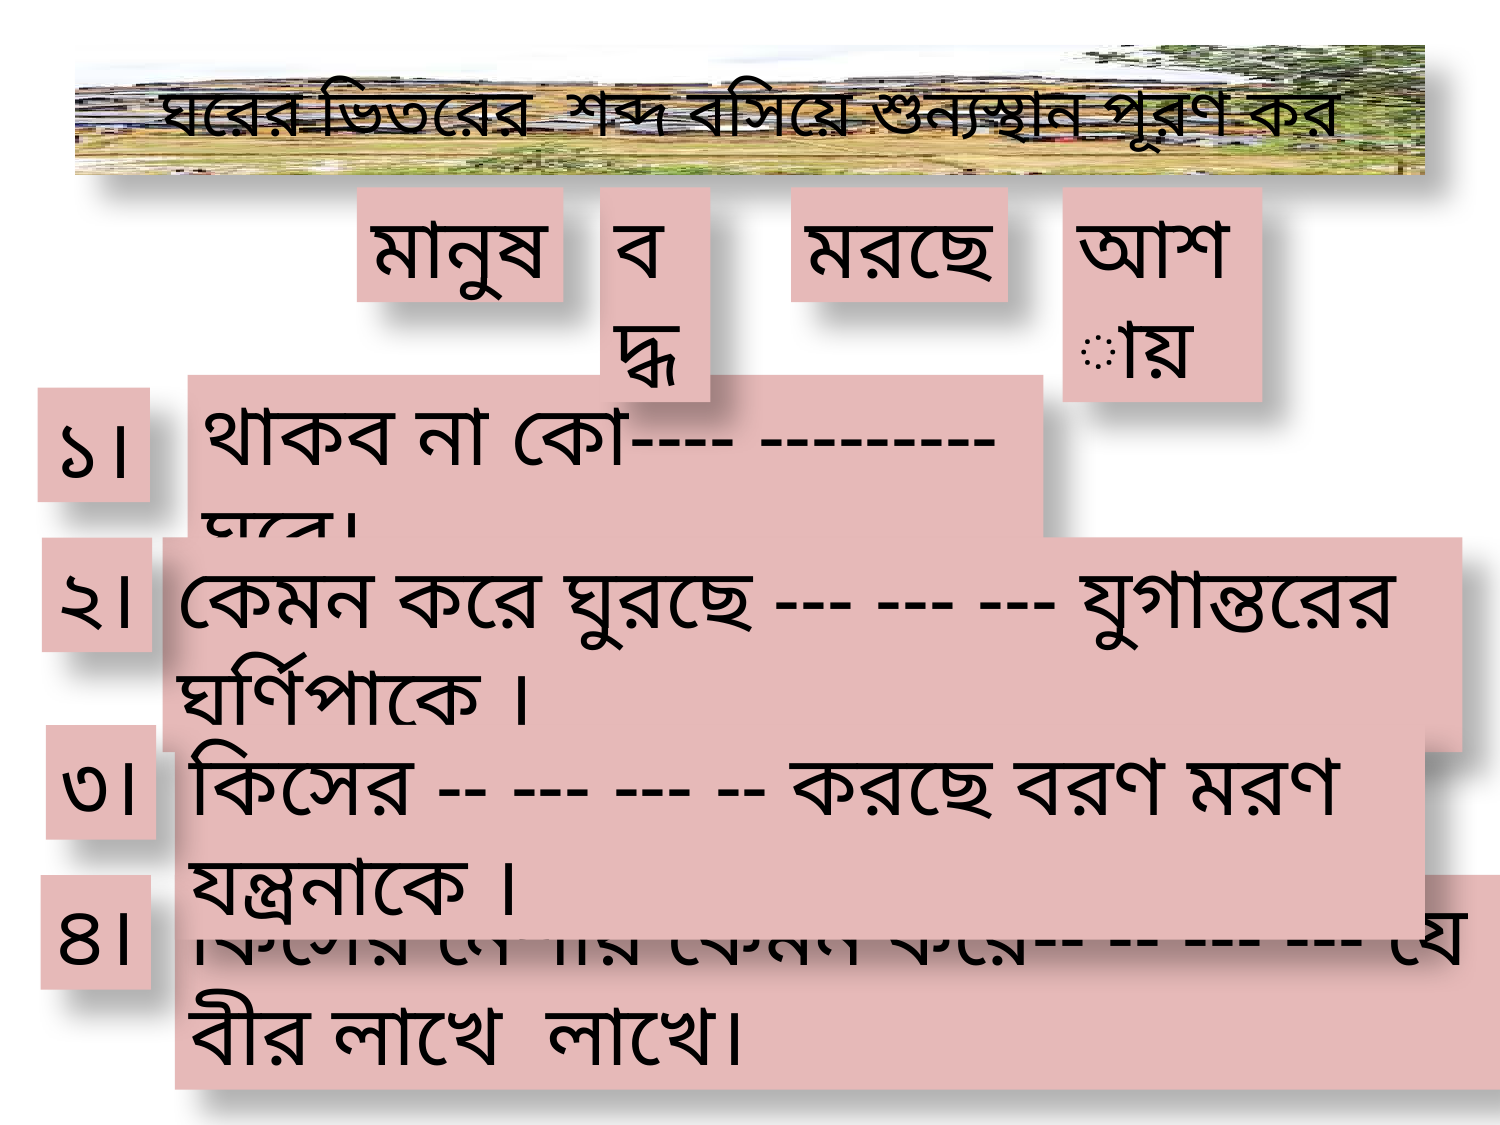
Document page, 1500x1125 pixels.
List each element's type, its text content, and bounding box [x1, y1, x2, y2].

title ঘরের ভিতরের শব্দ বসিয়ে শুন্যস্থান পূরণ কর [75, 45, 1425, 175]
text_box কেমন করে ঘুরছে --- --- --- যুগান্তরের ঘূর্ণিপাকে । [162, 537, 1463, 748]
text_box ২। [41, 537, 153, 653]
text_box কিসের নেশায় কেমন করে-- -- --- --- যে বীর লাখে লাখে। [174, 874, 1500, 1090]
text_box আশায় [1062, 187, 1263, 403]
text_box থাকব না কো---- --------- ঘরে। [187, 374, 1044, 537]
text_box মরছে [791, 187, 1008, 303]
text_box কিসের -- --- --- -- করছে বরণ মরণ যন্ত্রনাকে । [174, 724, 1425, 940]
text_box ১। [37, 387, 150, 503]
text_box ৪। [40, 875, 151, 990]
text_box বদ্ধ [600, 187, 711, 403]
text_box ৩। [45, 725, 157, 840]
text_box মানুষ [356, 187, 564, 303]
